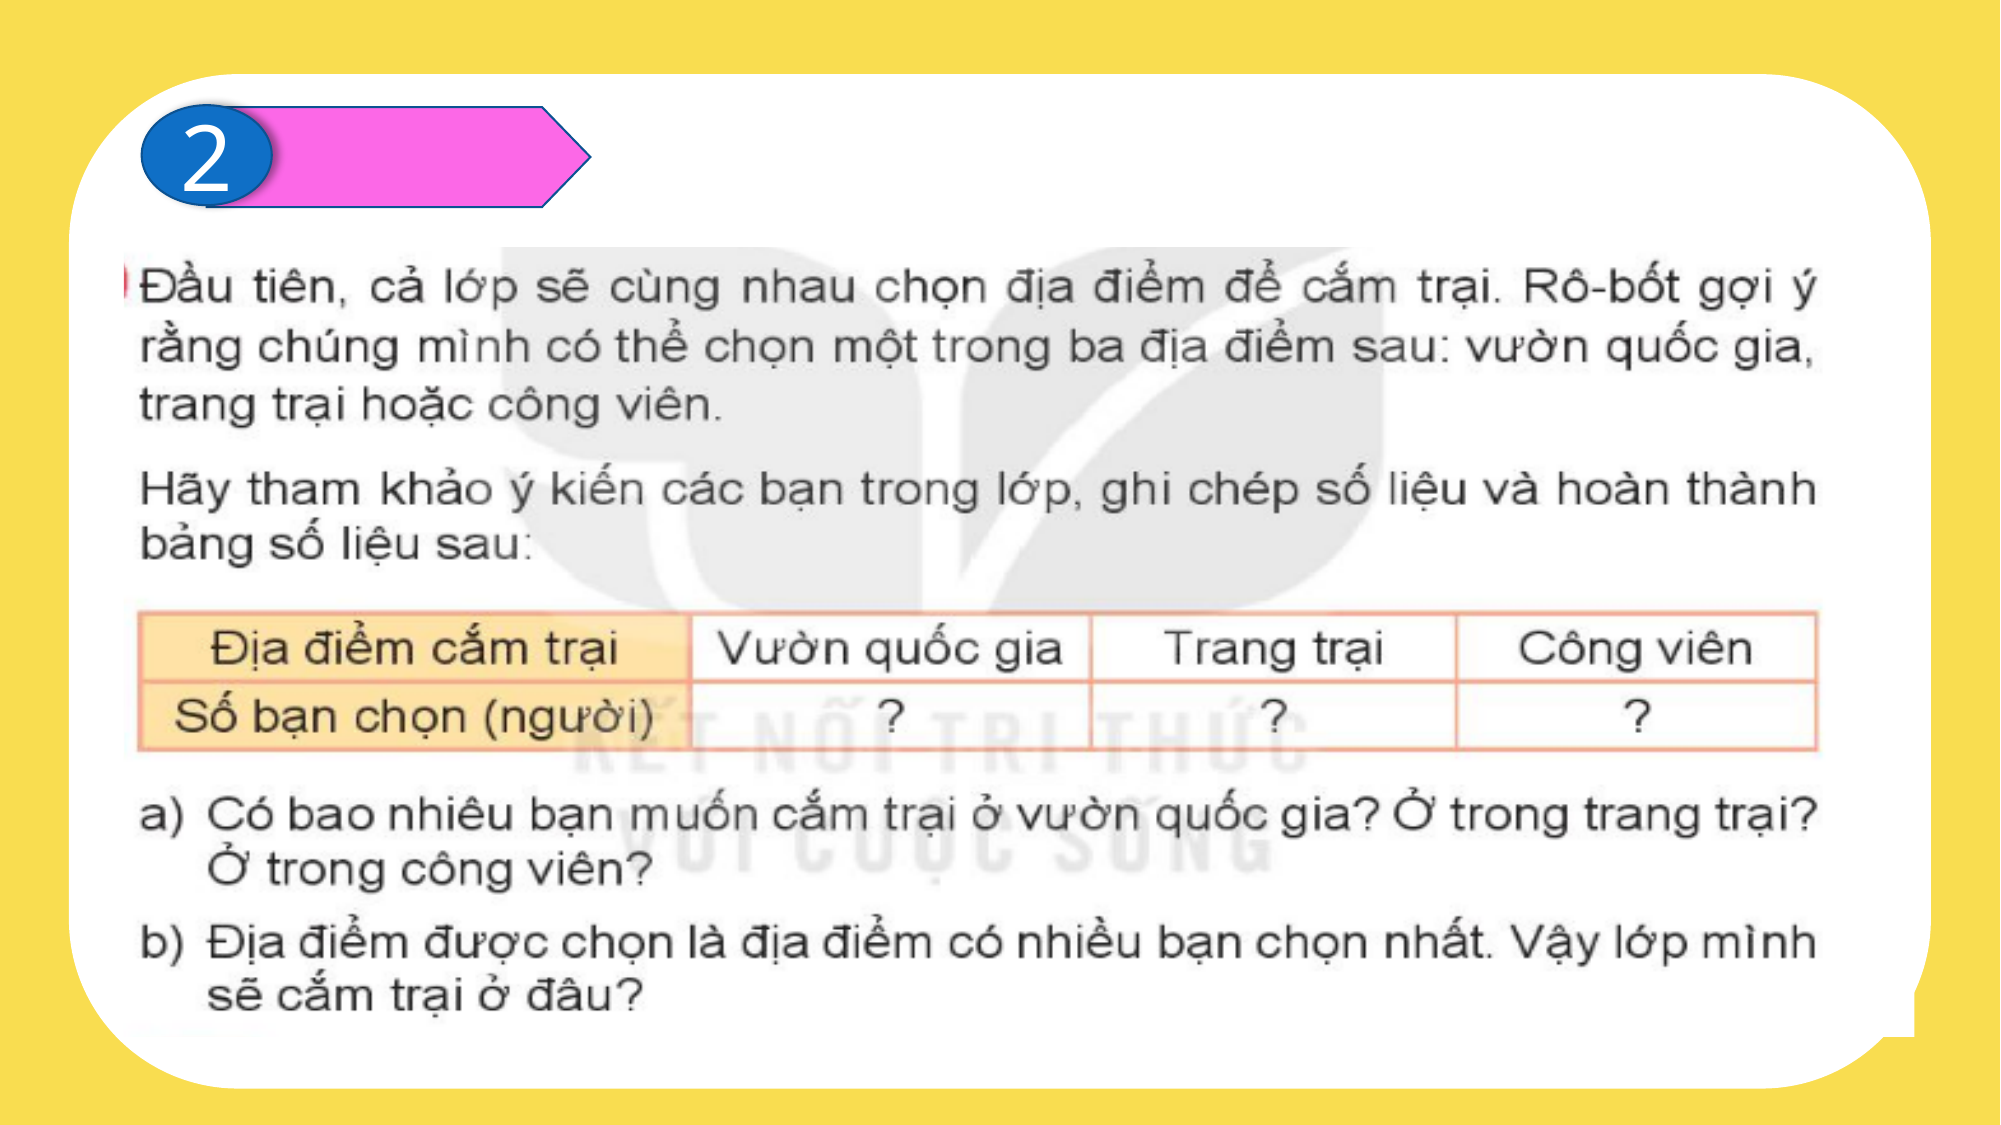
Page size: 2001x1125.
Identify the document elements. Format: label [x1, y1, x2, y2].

text_box [141, 105, 591, 208]
picture [0, 0, 2000, 1125]
